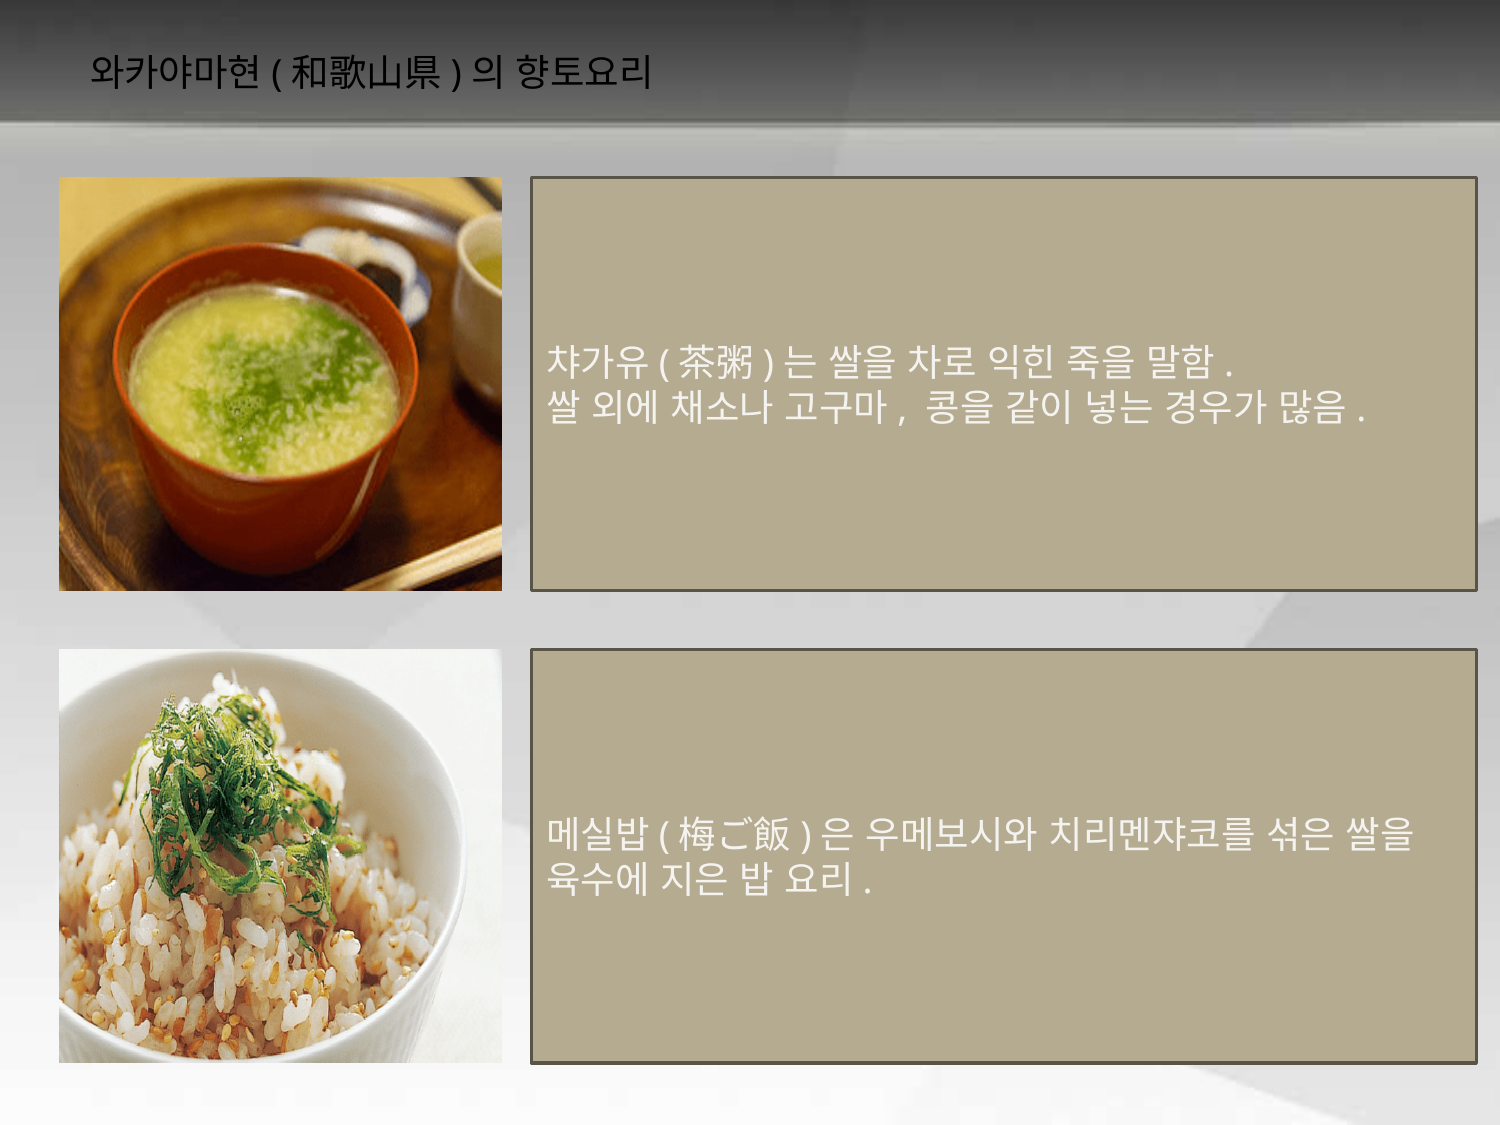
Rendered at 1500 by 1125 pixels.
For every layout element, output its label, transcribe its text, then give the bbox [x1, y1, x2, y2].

picture [0, 0, 1500, 1125]
title 와카야마현(和歌山県)의 향토요리 [75, 11, 1425, 131]
text_box 챠가유(茶粥)는 쌀을 차로 익힌 죽을 말함. 쌀 외에 채소나 고구마, 콩을 같이 넣는 경우가 많음. [530, 176, 1478, 592]
text_box 메실밥(梅ご飯)은 우메보시와 치리멘쟈코를 섞은 쌀을 육수에 지은 밥 요리. [530, 648, 1478, 1065]
